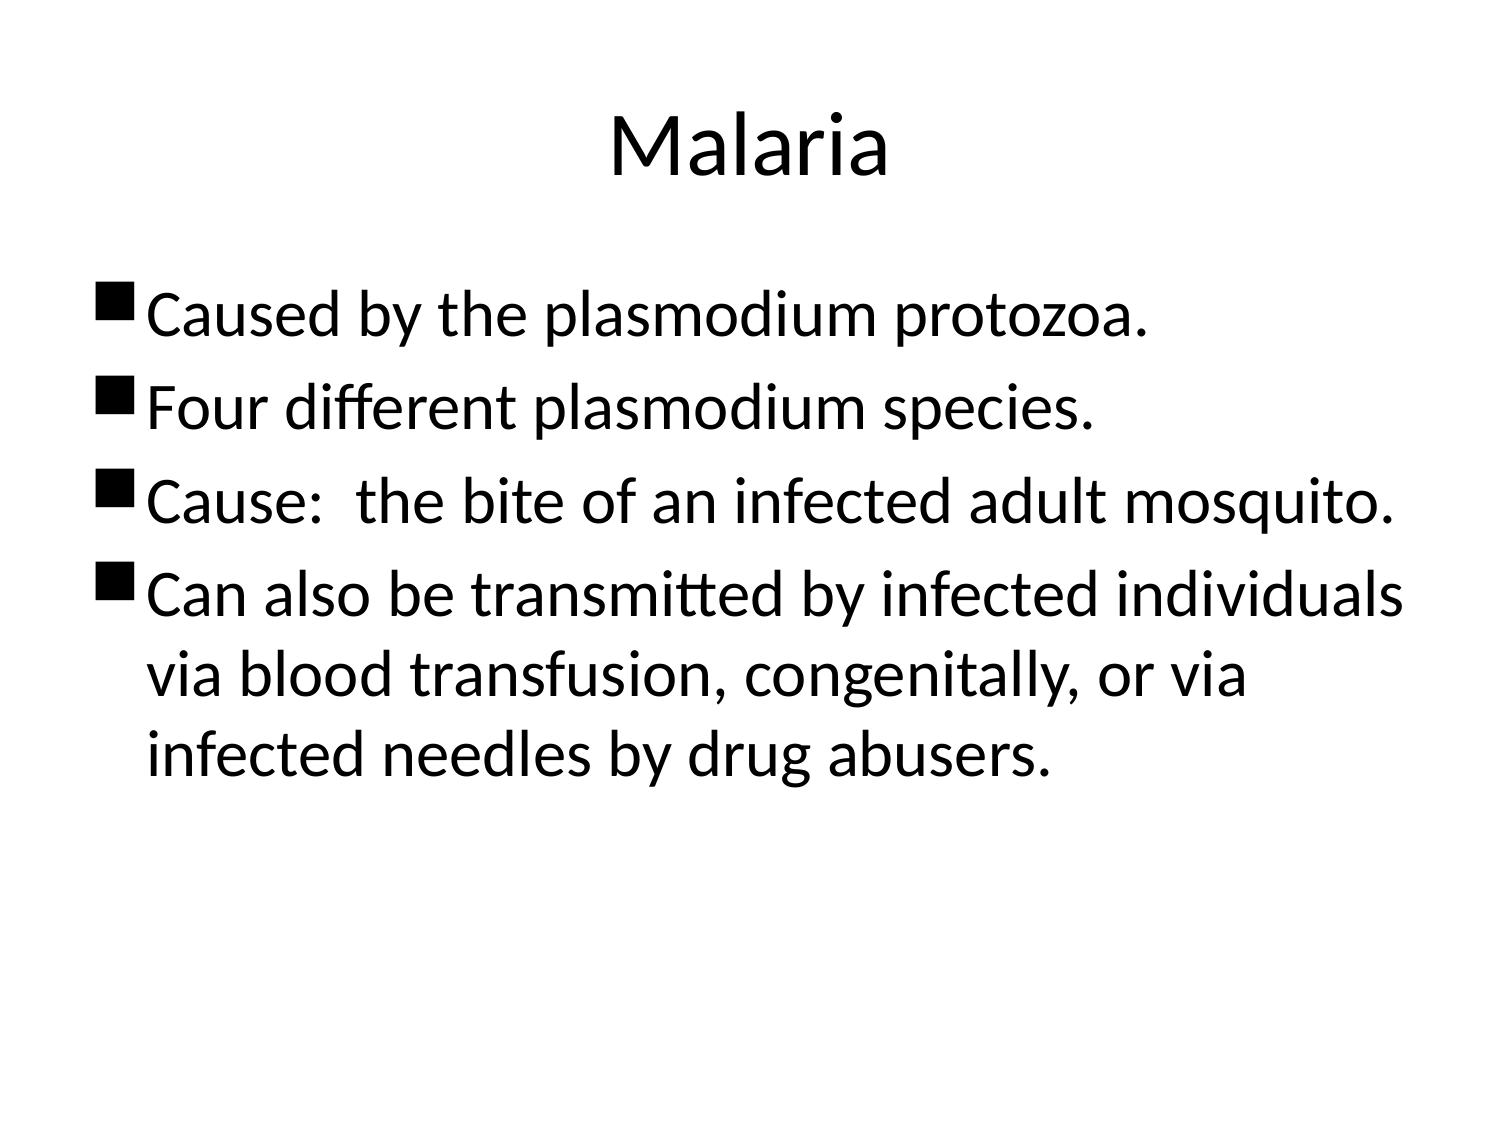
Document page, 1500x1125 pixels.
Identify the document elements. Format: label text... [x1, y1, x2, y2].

title Malaria [75, 45, 1425, 233]
list Caused by the plasmodium protozoa. Four different plasmodium species. Cause: the bite of an infected adult mosquito. Can also be transmitted by infected individuals via blood transfusion, congenitally, or via infected needles by drug abusers. [75, 262, 1425, 1005]
